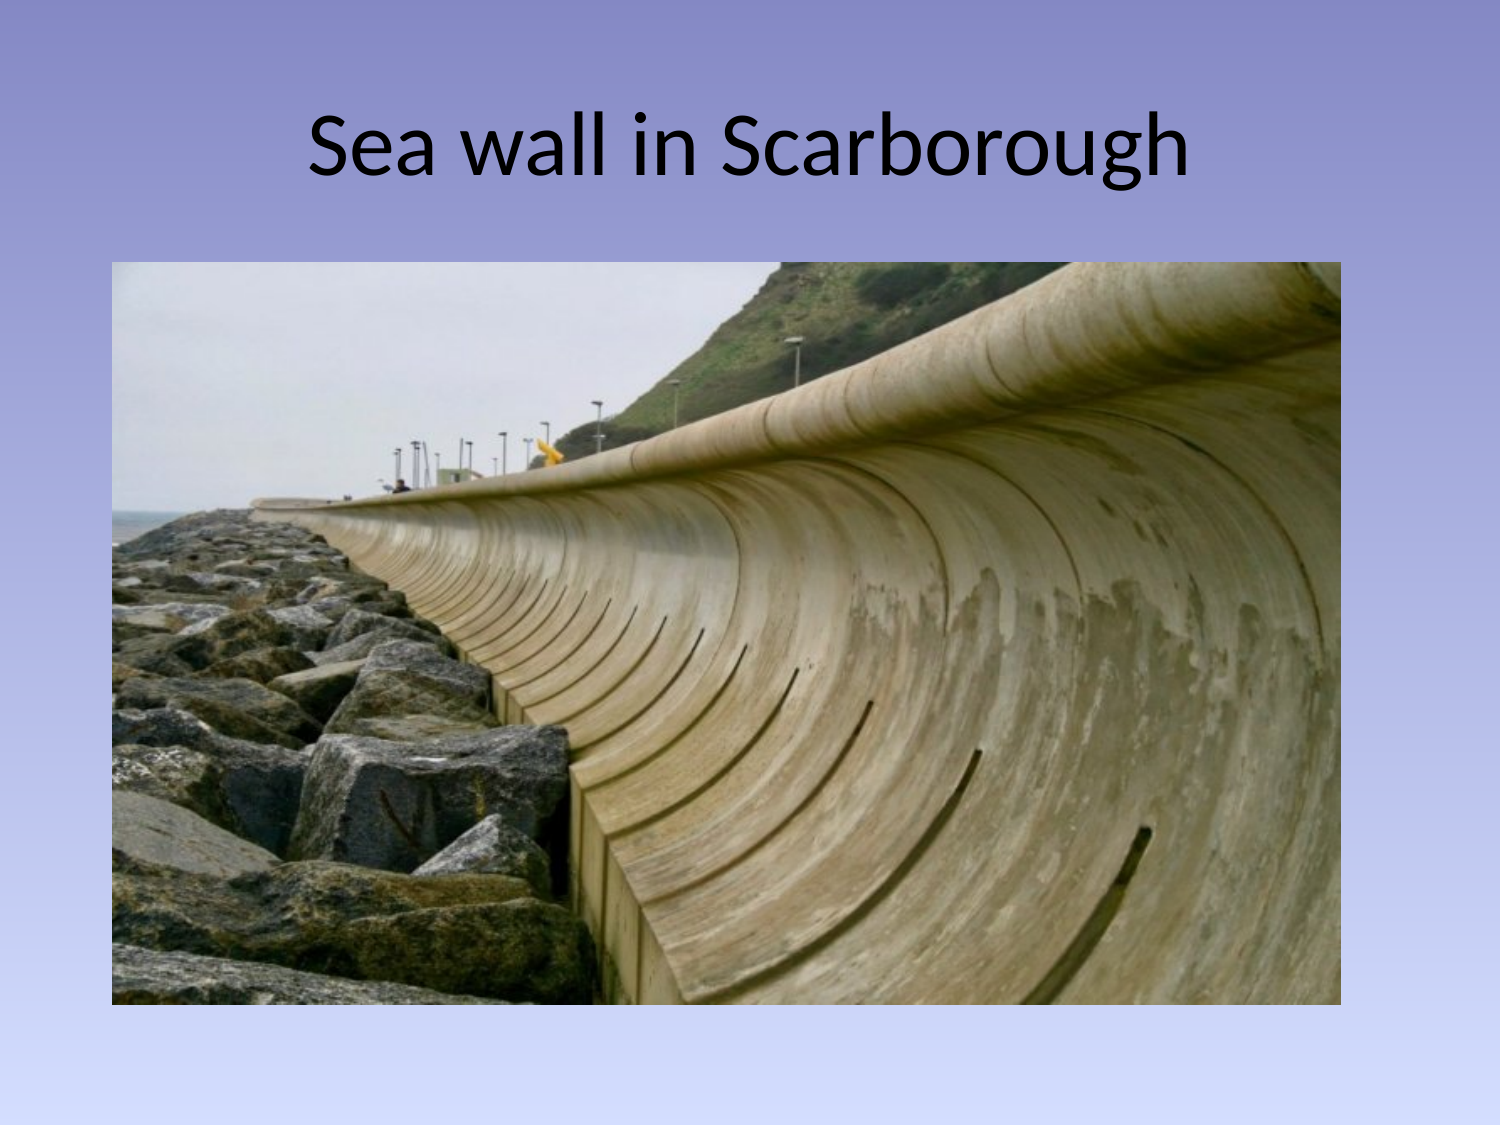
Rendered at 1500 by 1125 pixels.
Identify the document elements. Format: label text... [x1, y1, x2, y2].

title Sea wall in Scarborough [75, 45, 1425, 233]
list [111, 262, 1341, 1006]
